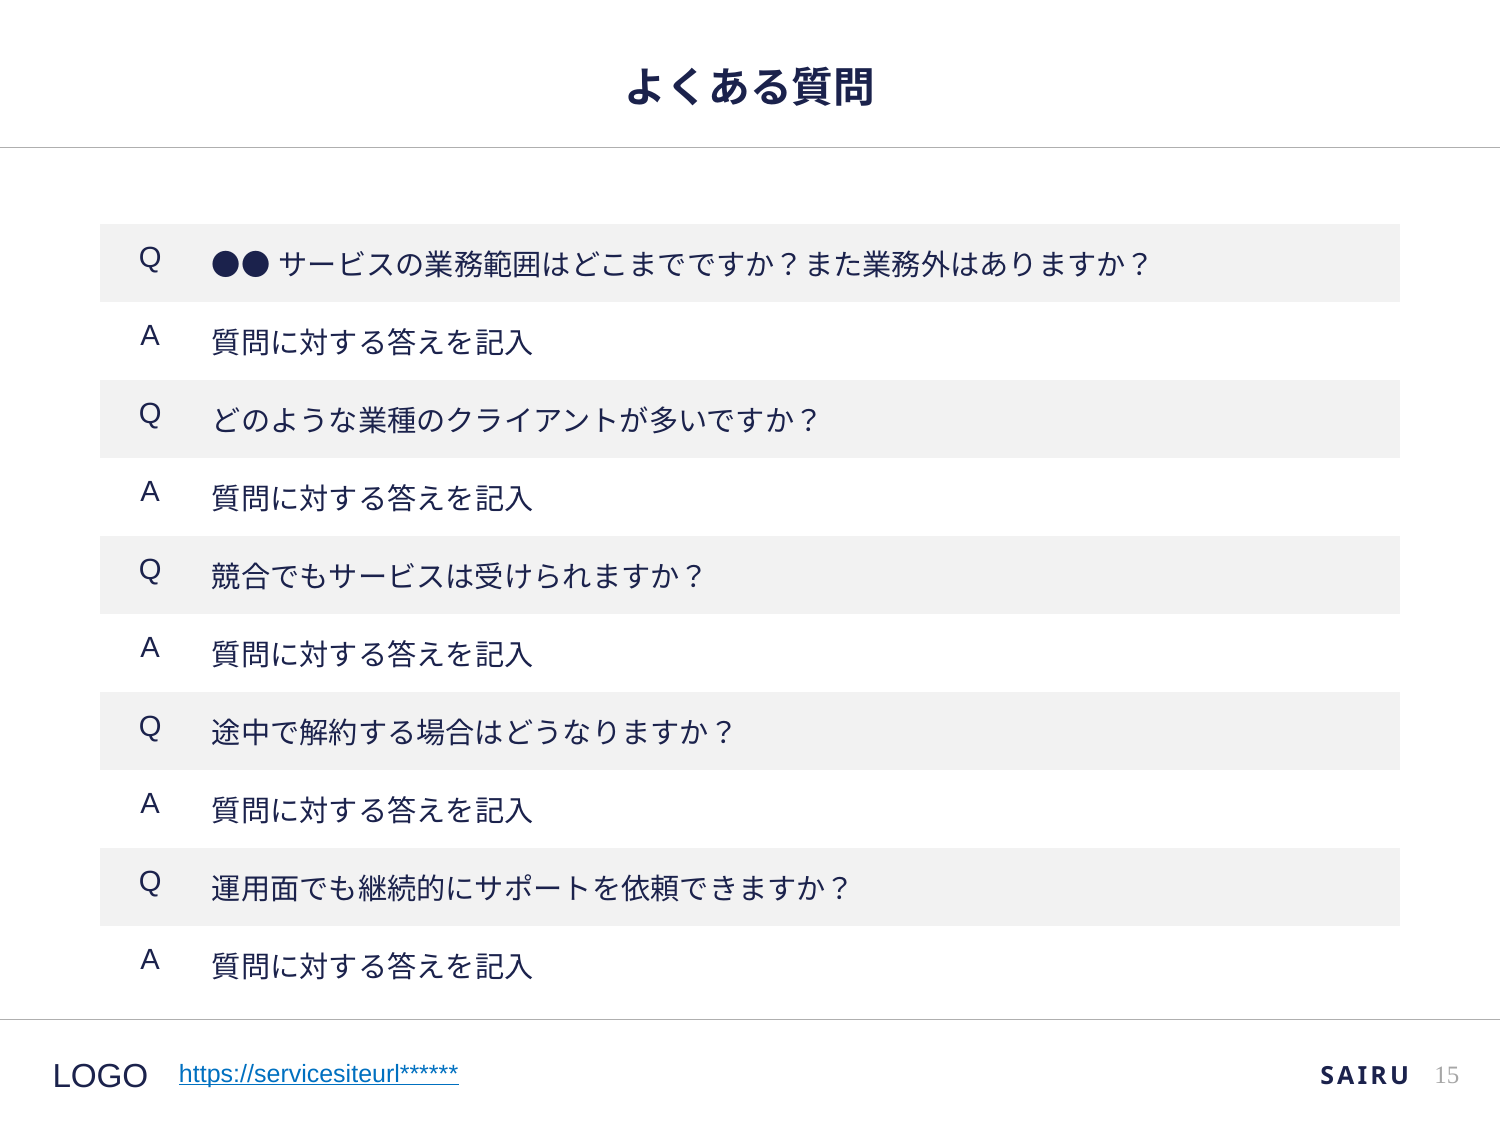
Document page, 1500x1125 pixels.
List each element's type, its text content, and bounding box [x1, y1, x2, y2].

table_header Q [100, 224, 200, 302]
table_cell A [100, 458, 200, 536]
table_cell Q [100, 380, 200, 458]
table_cell 運用面でも継続的にサポートを依頼できますか？ [200, 848, 1400, 926]
table_cell 質問に対する答えを記入 [200, 458, 1400, 536]
slide_number 14 [1417, 1044, 1477, 1104]
table_cell Q [100, 536, 200, 614]
table_cell Q [100, 692, 200, 770]
title よくある質問 [100, 59, 1400, 119]
table_cell 質問に対する答えを記入 [200, 926, 1400, 1004]
footer SAIRU [1060, 1044, 1416, 1105]
table_cell 質問に対する答えを記入 [200, 614, 1400, 692]
table_cell A [100, 302, 200, 380]
table_cell A [100, 770, 200, 848]
table_cell どのような業種のクライアントが多いですか？ [200, 380, 1400, 458]
table_cell 質問に対する答えを記入 [200, 770, 1400, 848]
table_cell 競合でもサービスは受けられますか？ [200, 536, 1400, 614]
table_cell 途中で解約する場合はどうなりますか？ [200, 692, 1400, 770]
table_header ●●サービスの業務範囲はどこまでですか？また業務外はありますか？ [200, 224, 1400, 302]
table_cell Q [100, 848, 200, 926]
table_cell A [100, 926, 200, 1004]
table_cell A [100, 614, 200, 692]
table_cell 質問に対する答えを記入 [200, 302, 1400, 380]
